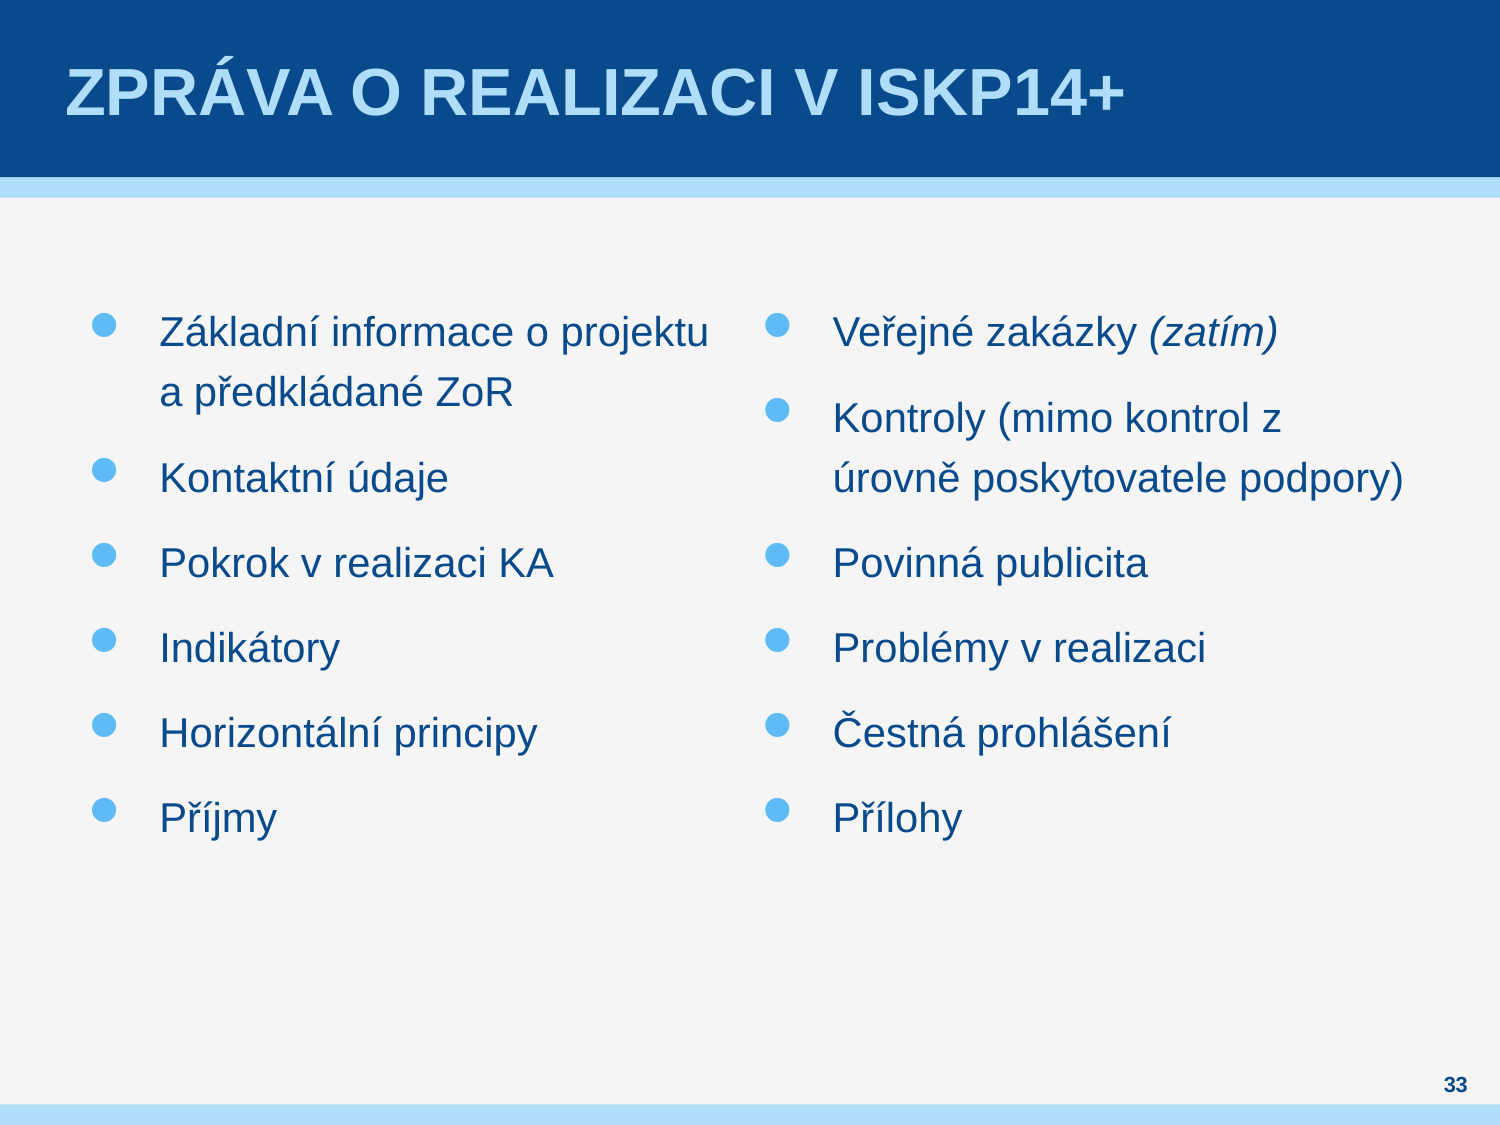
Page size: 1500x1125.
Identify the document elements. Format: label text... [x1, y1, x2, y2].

slide_number 33 [1417, 1068, 1495, 1099]
title Zpráva o realizaci v ISKP14+ [59, 0, 1441, 178]
list Základní informace o projektu a předkládané ZoR Kontaktní údaje Pokrok v realizaci KA Indikátory Horizontální principy Příjmy [88, 295, 739, 1004]
list Veřejné zakázky (zatím) Kontroly (mimo kontrol z úrovně poskytovatele podpory) Povinná publicita Problémy v realizaci Čestná prohlášení Přílohy [761, 295, 1412, 1004]
